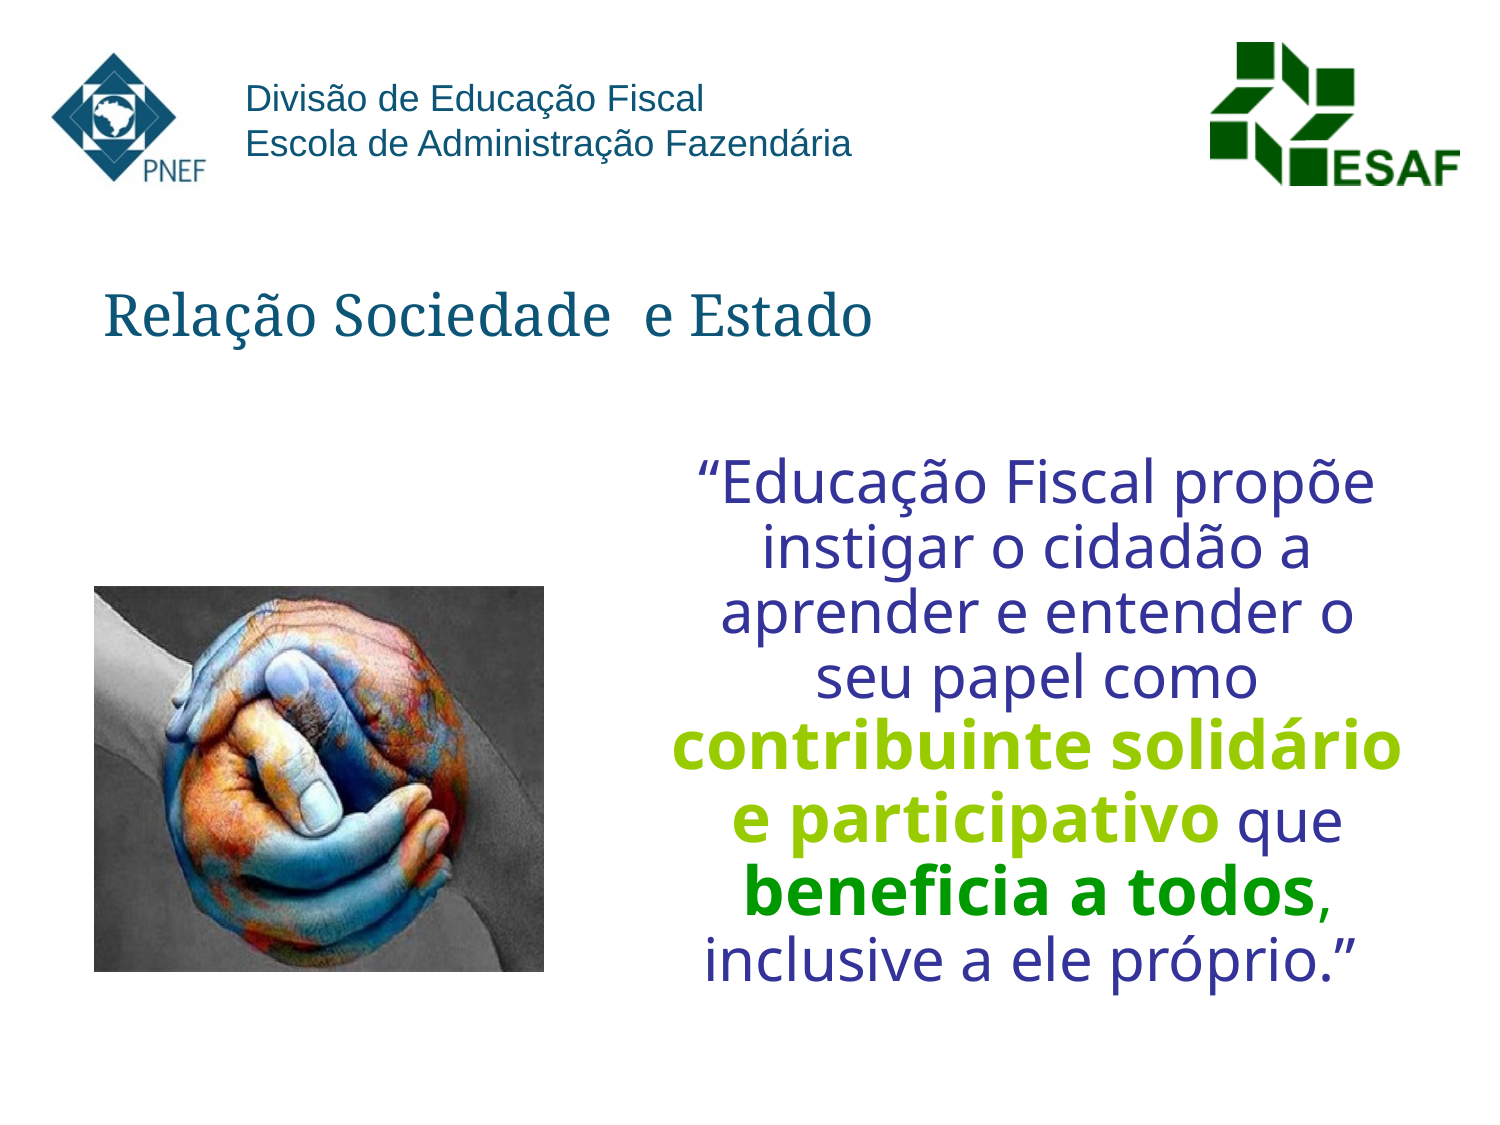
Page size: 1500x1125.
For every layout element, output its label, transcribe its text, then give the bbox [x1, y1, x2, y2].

picture [41, 42, 224, 190]
list “Educação Fiscal propõe instigar o cidadão a aprender e entender o seu papel como contribuinte solidário e participativo que beneficia a todos, inclusive a ele próprio.” [655, 444, 1421, 1024]
picture [1210, 42, 1460, 186]
text_box Relação Sociedade e Estado [88, 271, 998, 356]
text_box Divisão de Educação Fiscal Escola de Administração Fazendária [230, 66, 1210, 172]
picture [94, 586, 544, 972]
